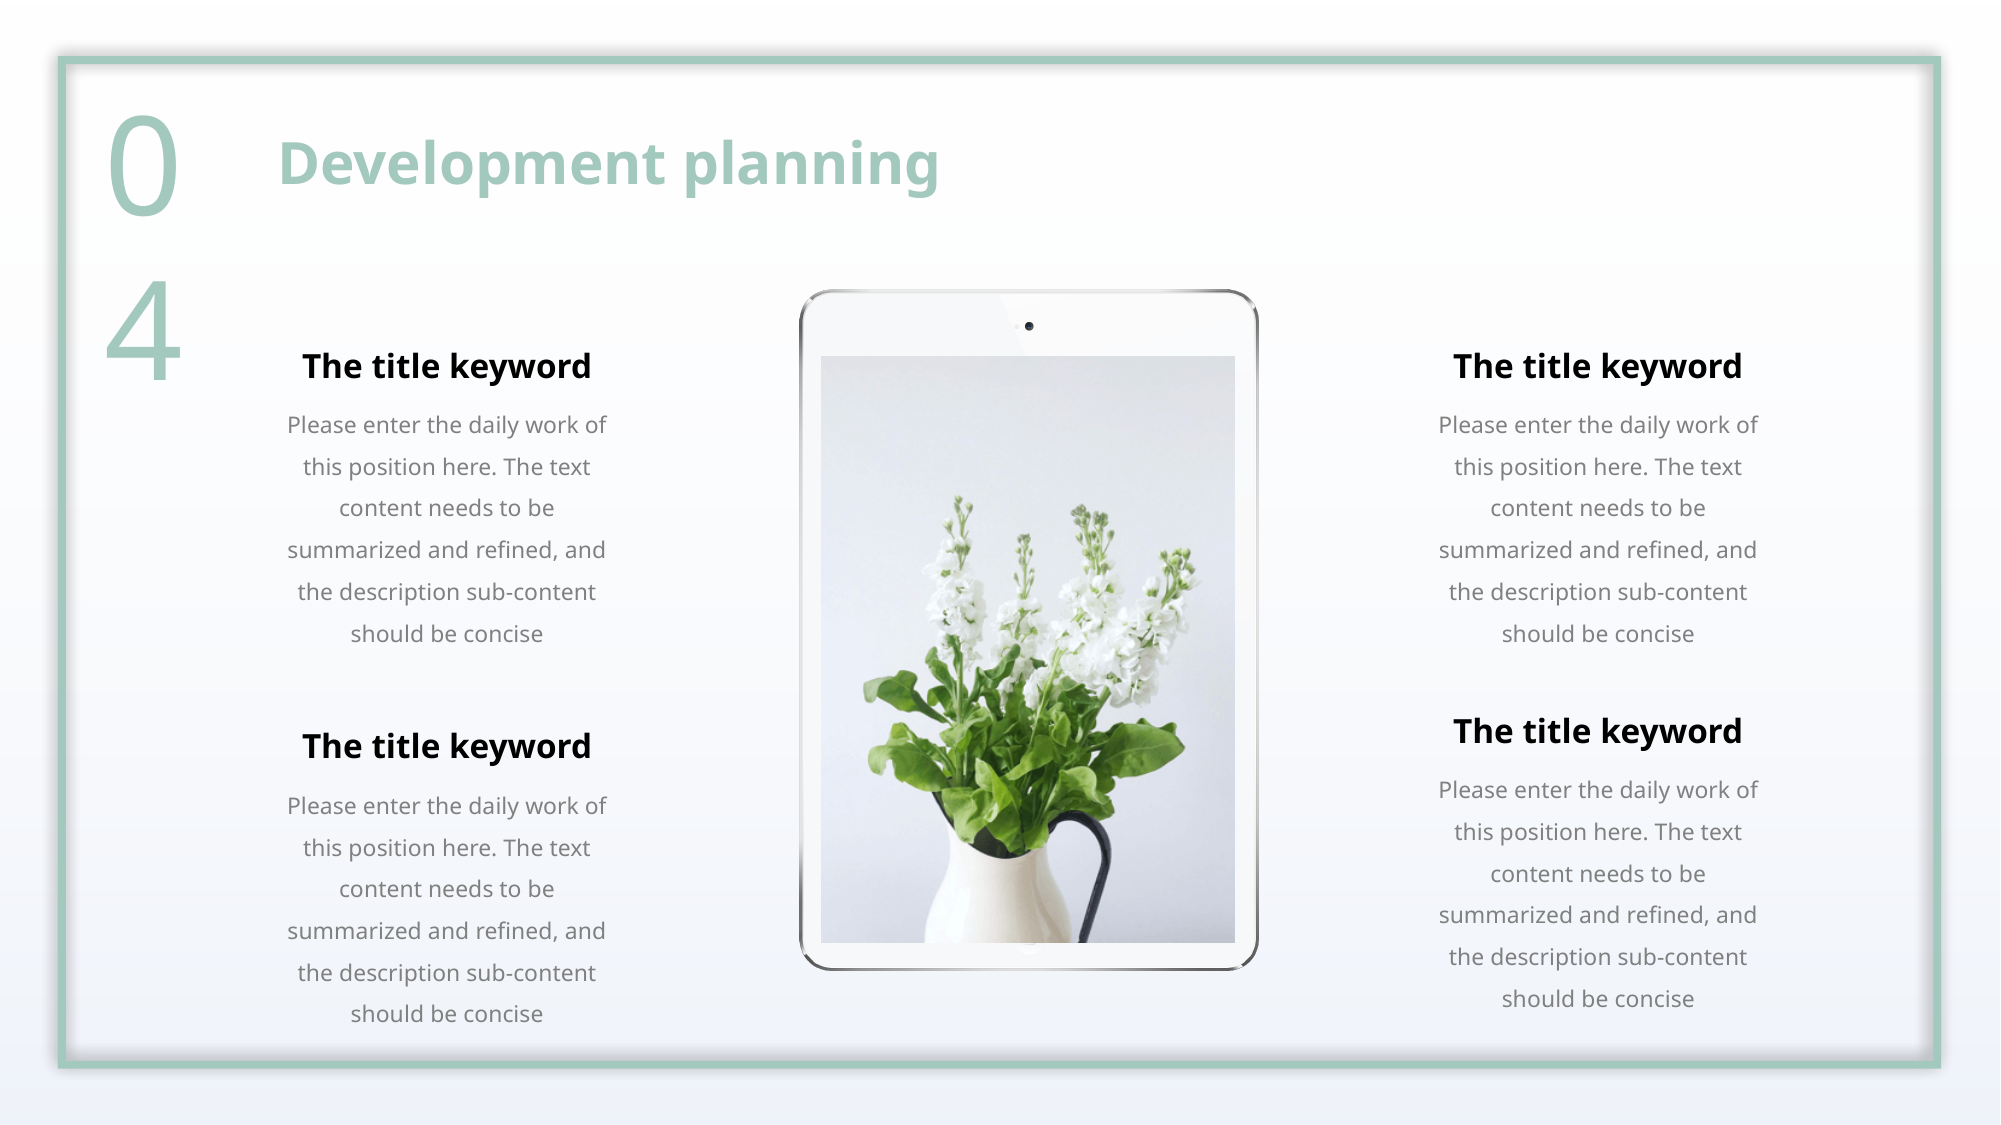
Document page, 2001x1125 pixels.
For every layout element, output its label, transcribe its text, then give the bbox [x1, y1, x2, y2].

text_box 04 [89, 70, 257, 415]
text_box Please enter the daily work of this position here. The text content needs to be summarized and refined, and the description sub-content should be concise [282, 396, 613, 647]
text_box The title keyword [294, 725, 601, 766]
text_box Please enter the daily work of this position here. The text content needs to be summarized and refined, and the description sub-content should be concise [282, 777, 613, 1028]
text_box The title keyword [1445, 709, 1752, 750]
text_box Please enter the daily work of this position here. The text content needs to be summarized and refined, and the description sub-content should be concise [1433, 396, 1764, 647]
text_box Development planning [262, 118, 1259, 204]
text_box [798, 289, 1259, 971]
text_box The title keyword [294, 344, 601, 385]
text_box Please enter the daily work of this position here. The text content needs to be summarized and refined, and the description sub-content should be concise [1433, 761, 1764, 1012]
text_box The title keyword [1445, 344, 1752, 385]
